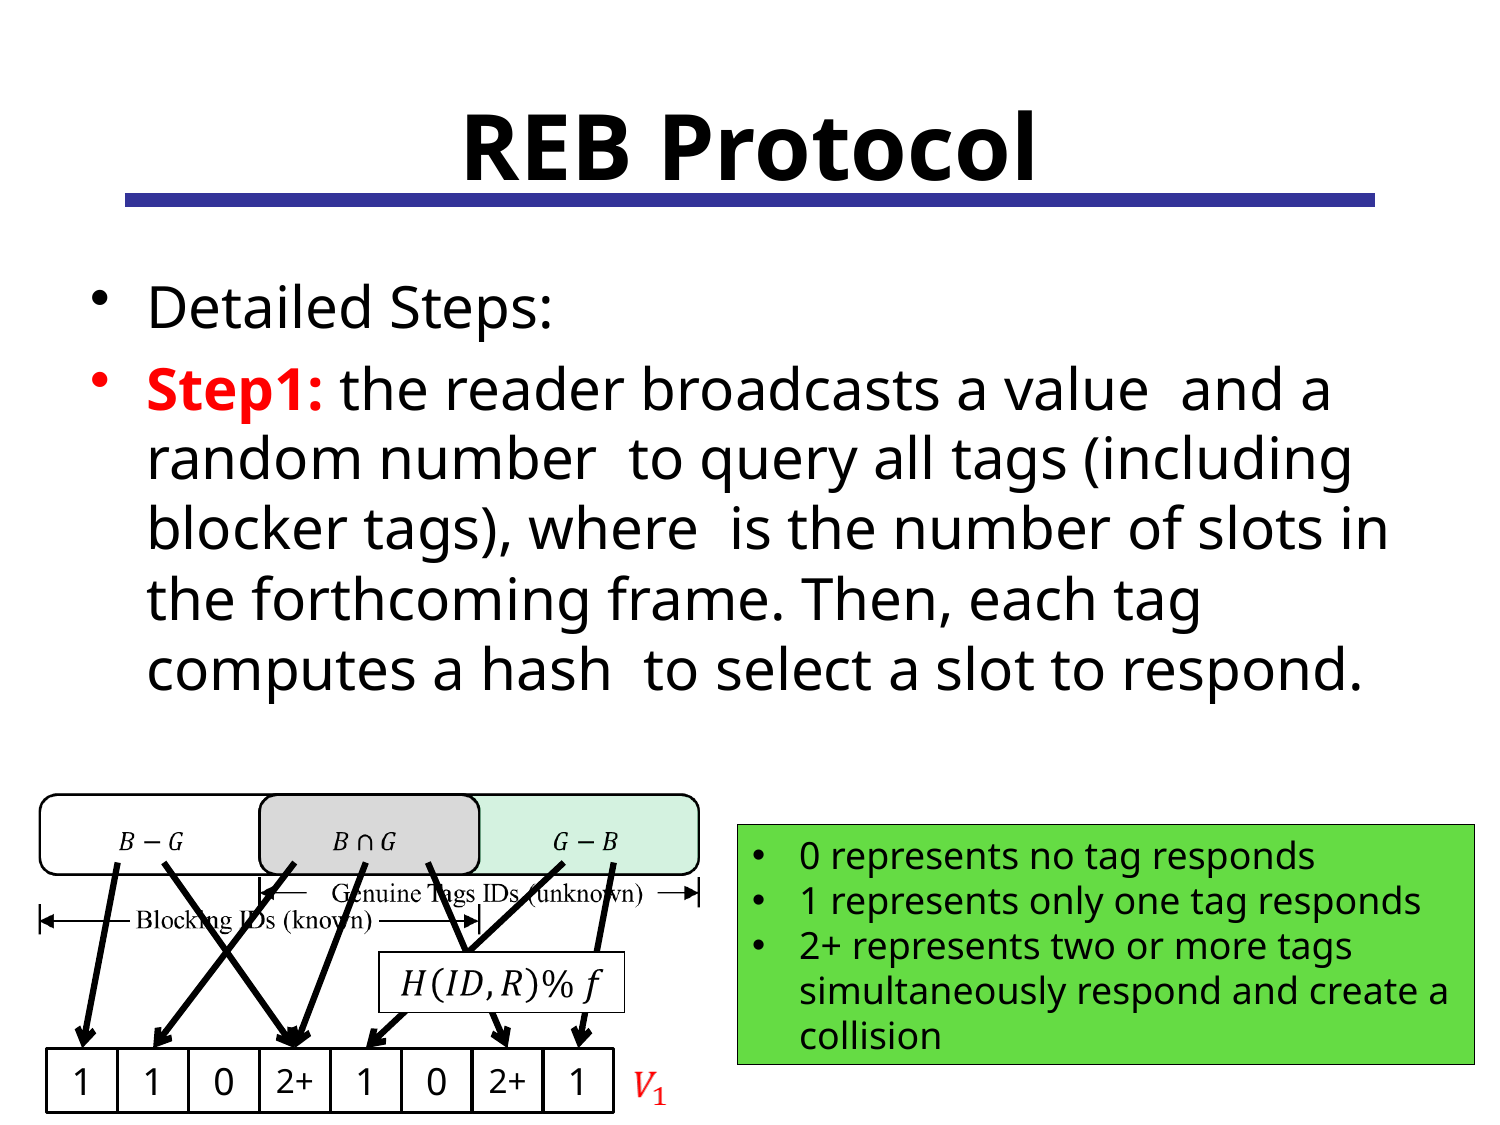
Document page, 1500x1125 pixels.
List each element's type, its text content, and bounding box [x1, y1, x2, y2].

text_box 0 represents no tag responds 1 represents only one tag responds 2+ represents two or more tags simultaneously respond and create a collision [737, 824, 1475, 1065]
title REB Protocol [75, 50, 1425, 238]
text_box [46, 862, 690, 1115]
picture [24, 793, 714, 951]
